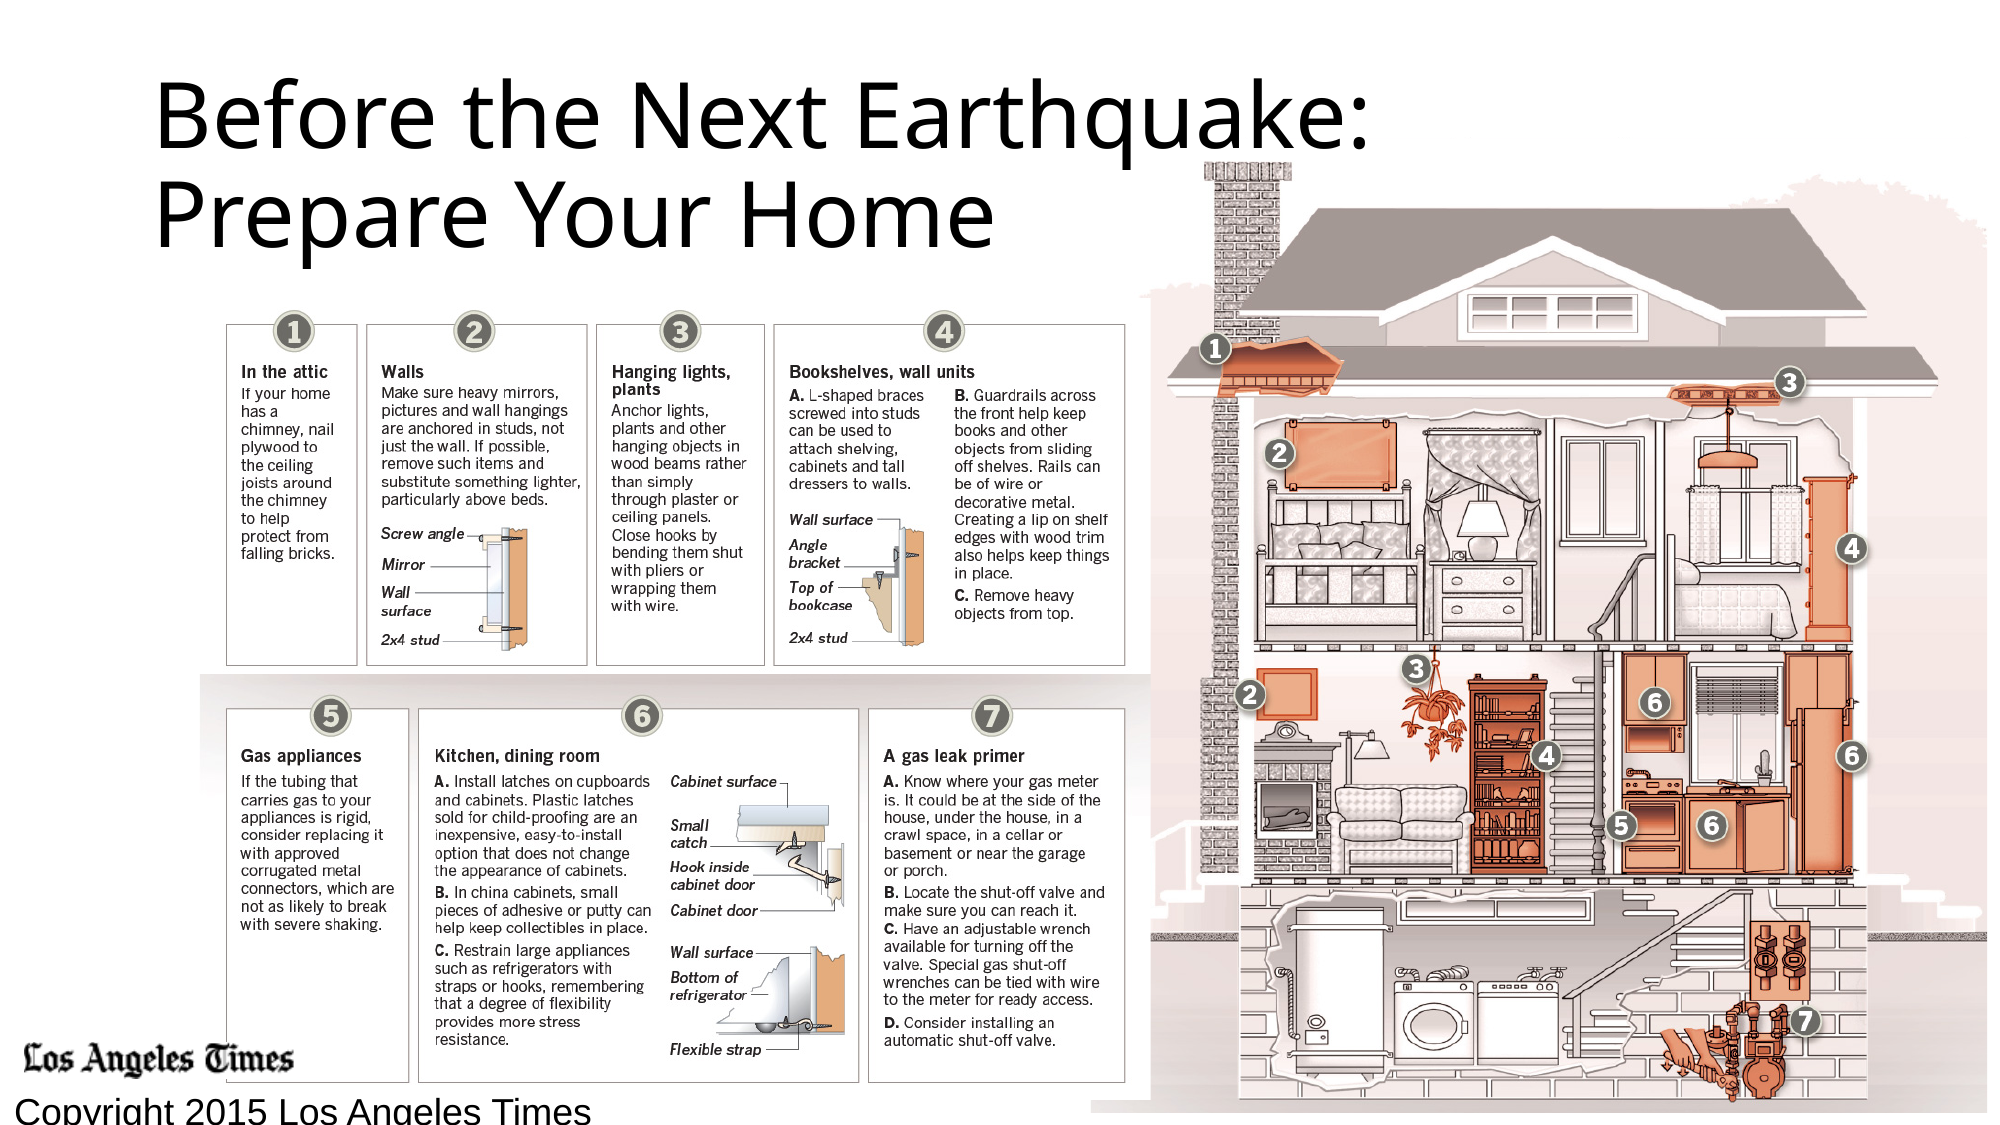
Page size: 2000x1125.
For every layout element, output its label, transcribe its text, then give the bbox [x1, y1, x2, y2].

picture [24, 1042, 297, 1079]
title Before the Next Earthquake: Prepare Your Home [137, 59, 1862, 278]
picture [1090, 137, 1988, 1113]
text_box Copyright 2015 Los Angeles Times [0, 1035, 1999, 1125]
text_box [199, 298, 1151, 1100]
